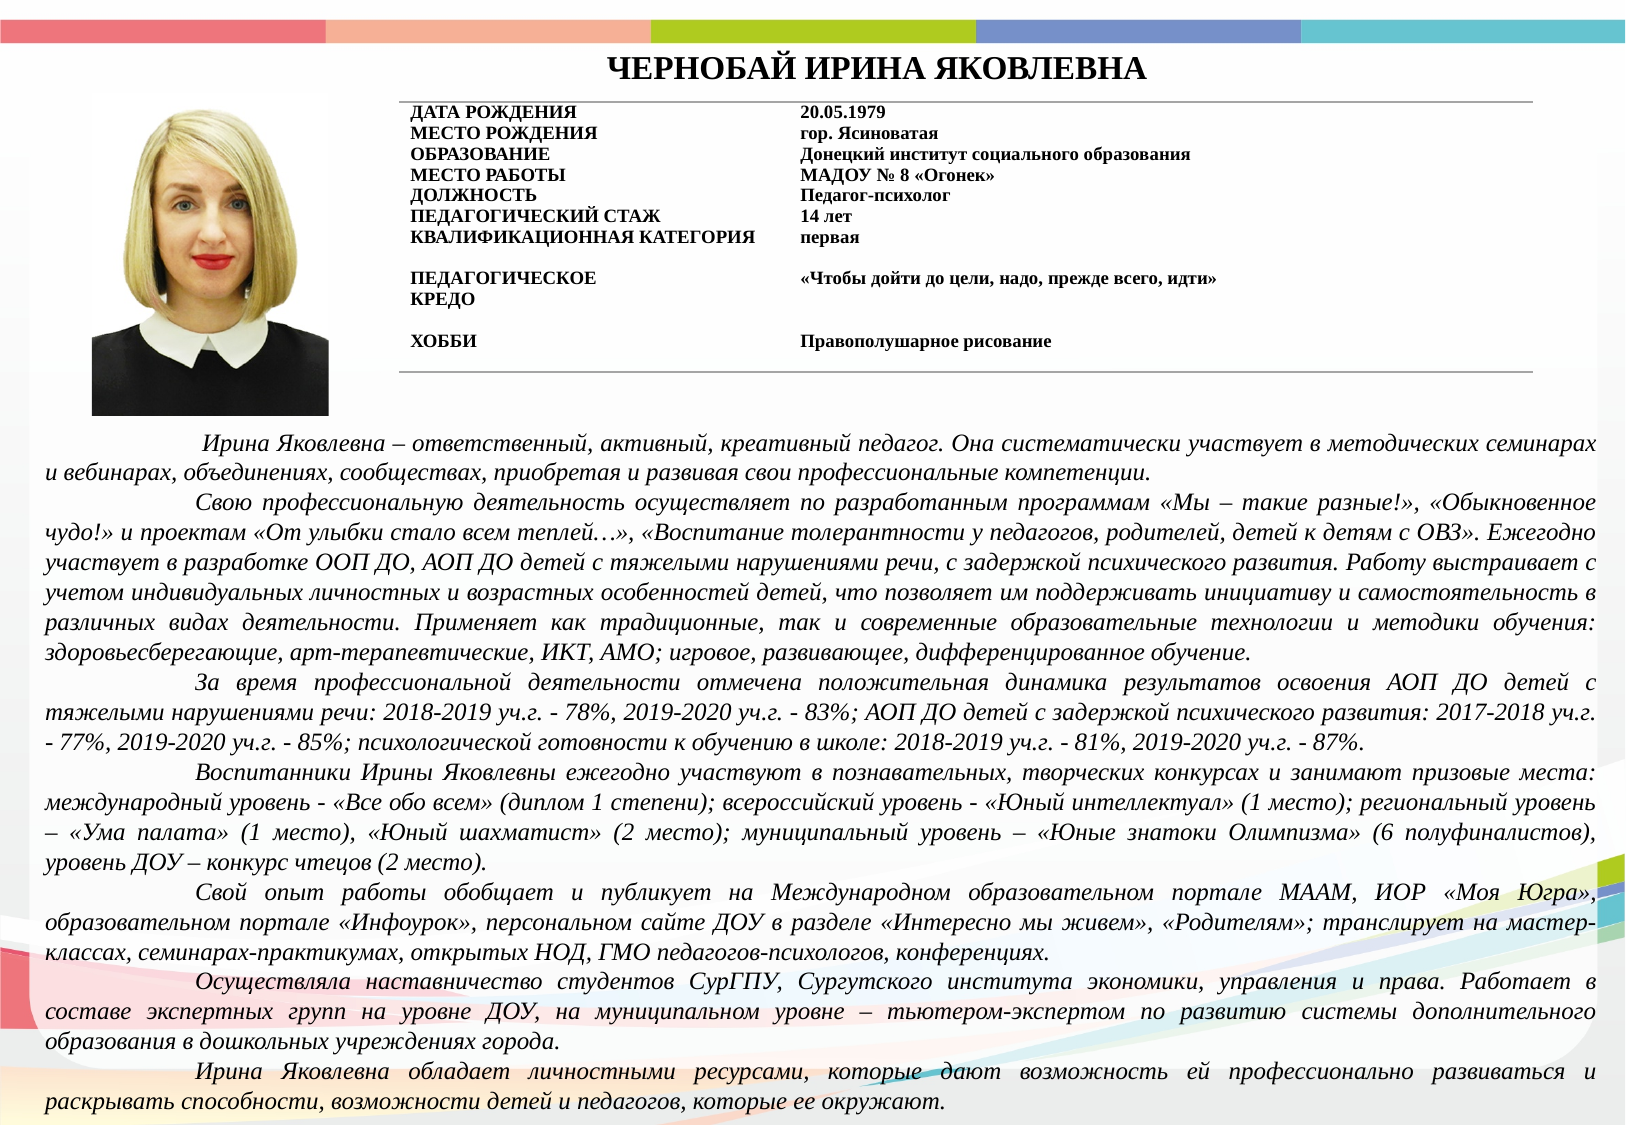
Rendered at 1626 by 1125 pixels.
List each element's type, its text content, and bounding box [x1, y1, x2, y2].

picture [0, 0, 1626, 1125]
table_header ДАТА РОЖДЕНИЯ МЕСТО РОЖДЕНИЯ ОБРАЗОВАНИЕ МЕСТО РАБОТЫ ДОЛЖНОСТЬ ПЕДАГОГИЧЕСКИЙ СТАЖ КВАЛИФИКАЦИОННАЯ КАТЕГОРИЯ ПЕДАГОГИЧЕСКОЕ КРЕДО ХОББИ [399, 103, 789, 371]
text_box Чернобай Ирина Яковлевна [592, 38, 1163, 94]
table_header 20.05.1979 гор. Ясиноватая Донецкий институт социального образования МАДОУ № 8 «Огонек» Педагог-психолог 14 лет первая «Чтобы дойти до цели, надо, прежде всего, идти» Правополушарное рисование [789, 103, 1533, 371]
text_box Ирина Яковлевна – ответственный, активный, креативный педагог. Она систематически участвует в методических семинарах и вебинарах, объединениях, сообществах, приобретая и развивая свои профессиональные компетенции. Свою профессиональную деятельность осуществляет по разработанным программам «Мы – такие разные!», «Обыкновенное чудо!» и проектам «От улыбки стало всем теплей…», «Воспитание толерантности у педагогов, родителей, детей к детям с ОВЗ». Ежегодно участвует в разработке ООП ДО, АОП ДО детей с тяжелыми нарушениями речи, с задержкой психического развития. Работу выстраивает с учетом индивидуальных личностных и возрастных особенностей детей, что позволяет им поддерживать инициативу и самостоятельность в различных видах деятельности. Применяет как традиционные, так и современные образовательные технологии и методики обучения: здоровьесберегающие, арт-терапевтические, ИКТ, АМО; игровое, развивающее, дифференцированное обучение. За время профессиональной деятельности отмечена положительная динамика результатов освоения АОП ДО детей с тяжелыми нарушениями речи: 2018-2019 уч.г. - 78%, 2019-2020 уч.г. - 83%; АОП ДО детей с задержкой психического развития: 2017-2018 уч.г. - 77%, 2019-2020 уч.г. - 85%; психологической готовности к обучению в школе: 2018-2019 уч.г. - 81%, 2019-2020 уч.г. - 87%. Воспитанники Ирины Яковлевны ежегодно участвуют в познавательных, творческих конкурсах и занимают призовые места: международный уровень - «Все обо всем» (диплом 1 степени); всероссийский уровень - «Юный интеллектуал» (1 место); региональный уровень – «Ума палата» (1 место), «Юный шахматист» (2 место); муниципальный уровень – «Юные знатоки Олимпизма» (6 полуфиналистов), уровень ДОУ – конкурс чтецов (2 место). Свой опыт работы обобщает и публикует на Международном образовательном портале МААМ, ИОР «Моя Югра», образовательном портале «Инфоурок», персональном сайте ДОУ в разделе «Интересно мы живем», «Родителям»; транслирует на мастер-классах, семинарах-практикумах, открытых НОД, ГМО педагогов-психологов, конференциях. Осуществляла наставничество студентов СурГПУ, Сургутского института экономики, управления и права. Работает в составе экспертных групп на уровне ДОУ, на муниципальном уровне – тьютером-экспертом по развитию системы дополнительного образования в дошкольных учреждениях города. Ирина Яковлевна обладает личностными ресурсами, которые дают возможность ей профессионально развиваться и раскрывать способности, возможности детей и педагогов, которые ее окружают. . [30, 418, 1614, 1125]
